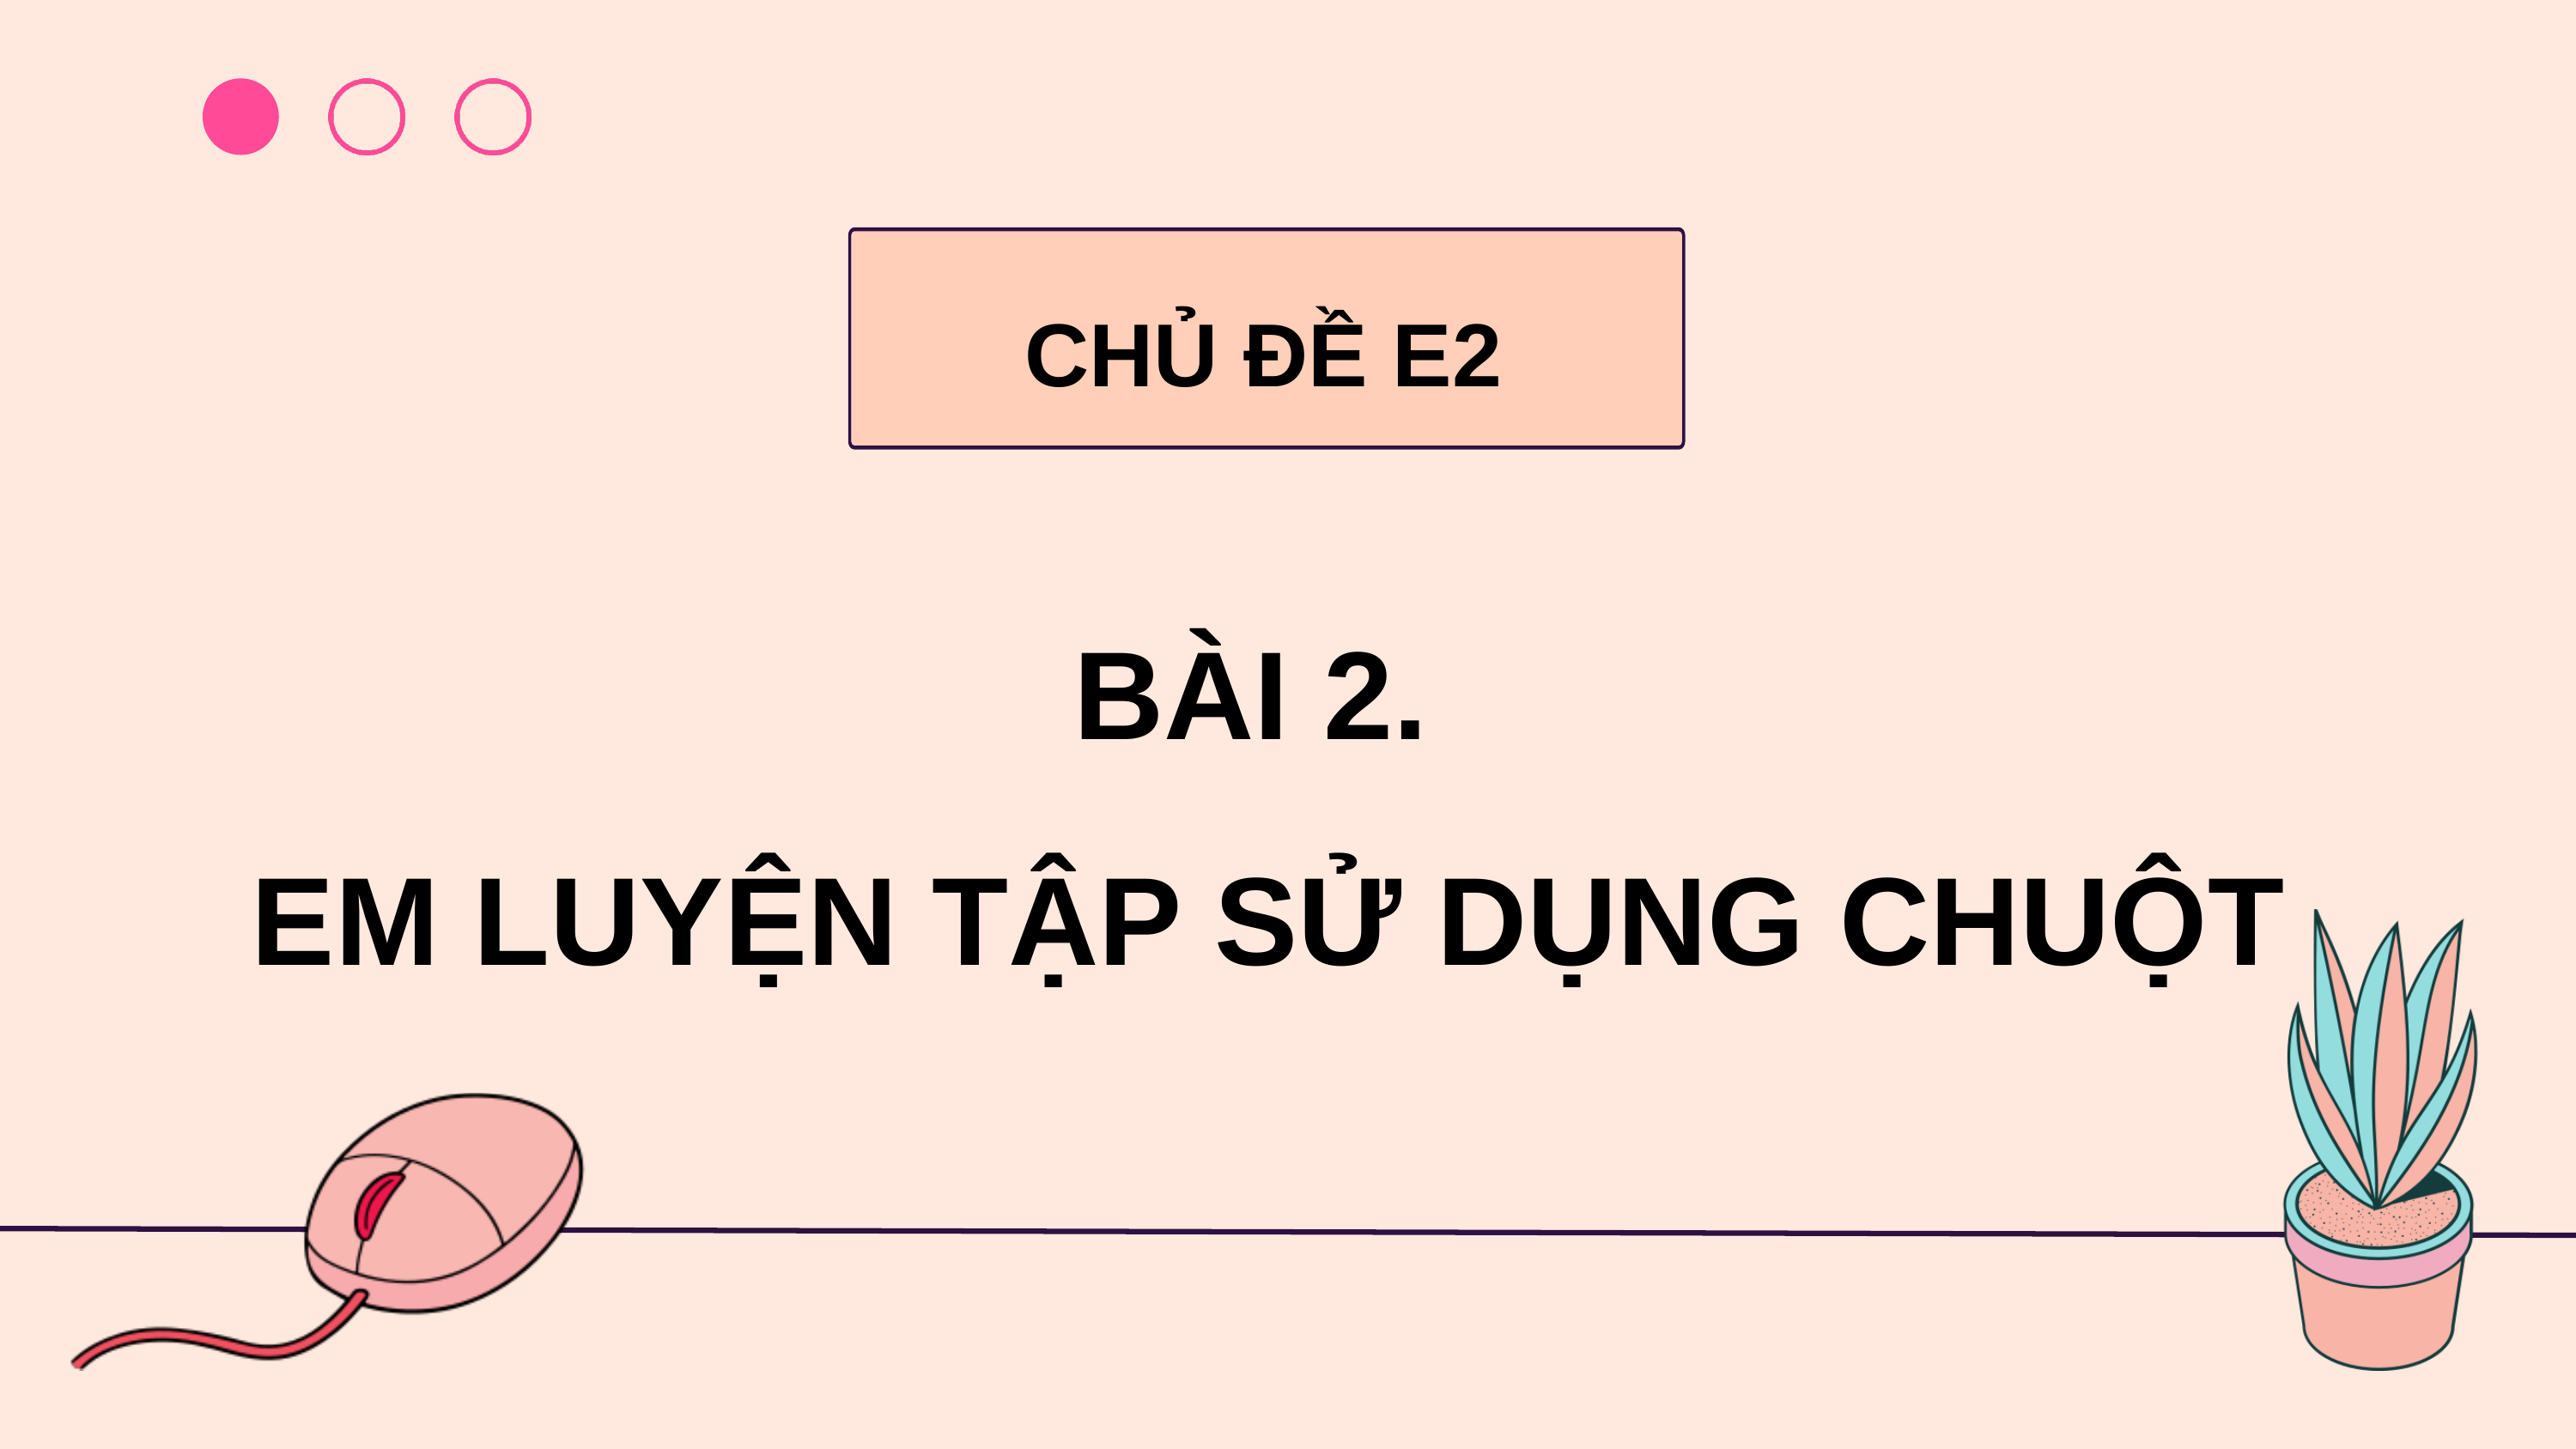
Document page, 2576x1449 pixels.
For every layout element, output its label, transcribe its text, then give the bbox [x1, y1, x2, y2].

picture [70, 1093, 587, 1372]
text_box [202, 78, 280, 155]
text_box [848, 227, 1686, 450]
picture [2275, 908, 2482, 1371]
picture [328, 78, 406, 155]
picture [454, 78, 532, 155]
text_box BÀI 2. EM LUYỆN TẬP SỬ DỤNG CHUỘT [216, 539, 2321, 991]
